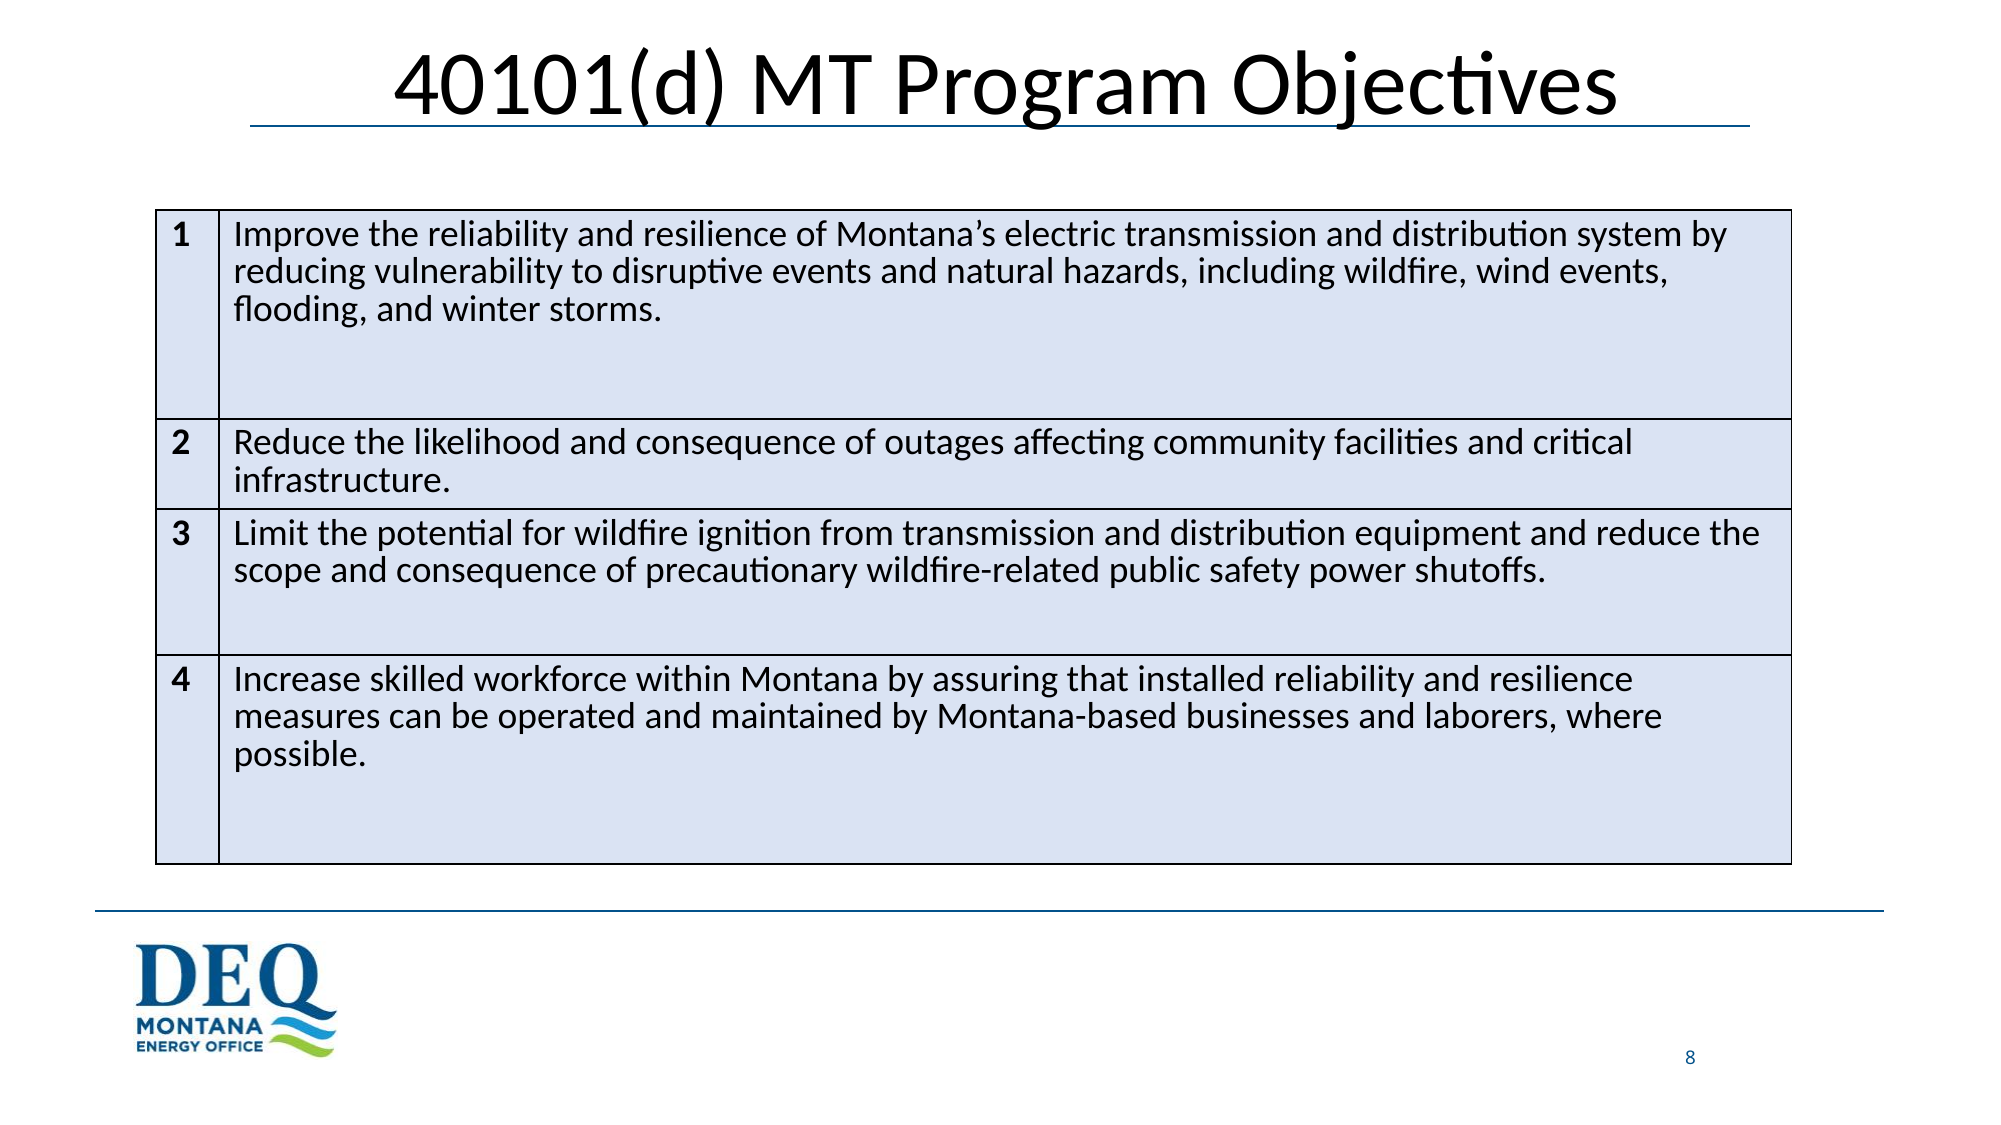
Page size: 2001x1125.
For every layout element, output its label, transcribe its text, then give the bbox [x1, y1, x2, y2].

slide_number 8 [1360, 1028, 1711, 1089]
table_cell Reduce the likelihood and consequence of outages affecting community facilities and critical infrastructure. [220, 420, 1791, 508]
table_cell 3 [157, 510, 218, 654]
text_box 40101(d) MT Program Objectives [78, 0, 1936, 135]
table_header Improve the reliability and resilience of Montana’s electric transmission and distribution system by reducing vulnerability to disruptive events and natural hazards, including wildfire, wind events, flooding, and winter storms. [220, 211, 1791, 418]
table_cell 2 [157, 420, 218, 508]
table_cell Increase skilled workforce within Montana by assuring that installed reliability and resilience measures can be operated and maintained by Montana-based businesses and laborers, where possible. [220, 656, 1791, 863]
table_cell Limit the potential for wildfire ignition from transmission and distribution equipment and reduce the scope and consequence of precautionary wildfire-related public safety power shutoffs. [220, 510, 1791, 654]
table_header 1 [157, 211, 218, 418]
table_cell 4 [157, 656, 218, 863]
picture [133, 941, 338, 1060]
